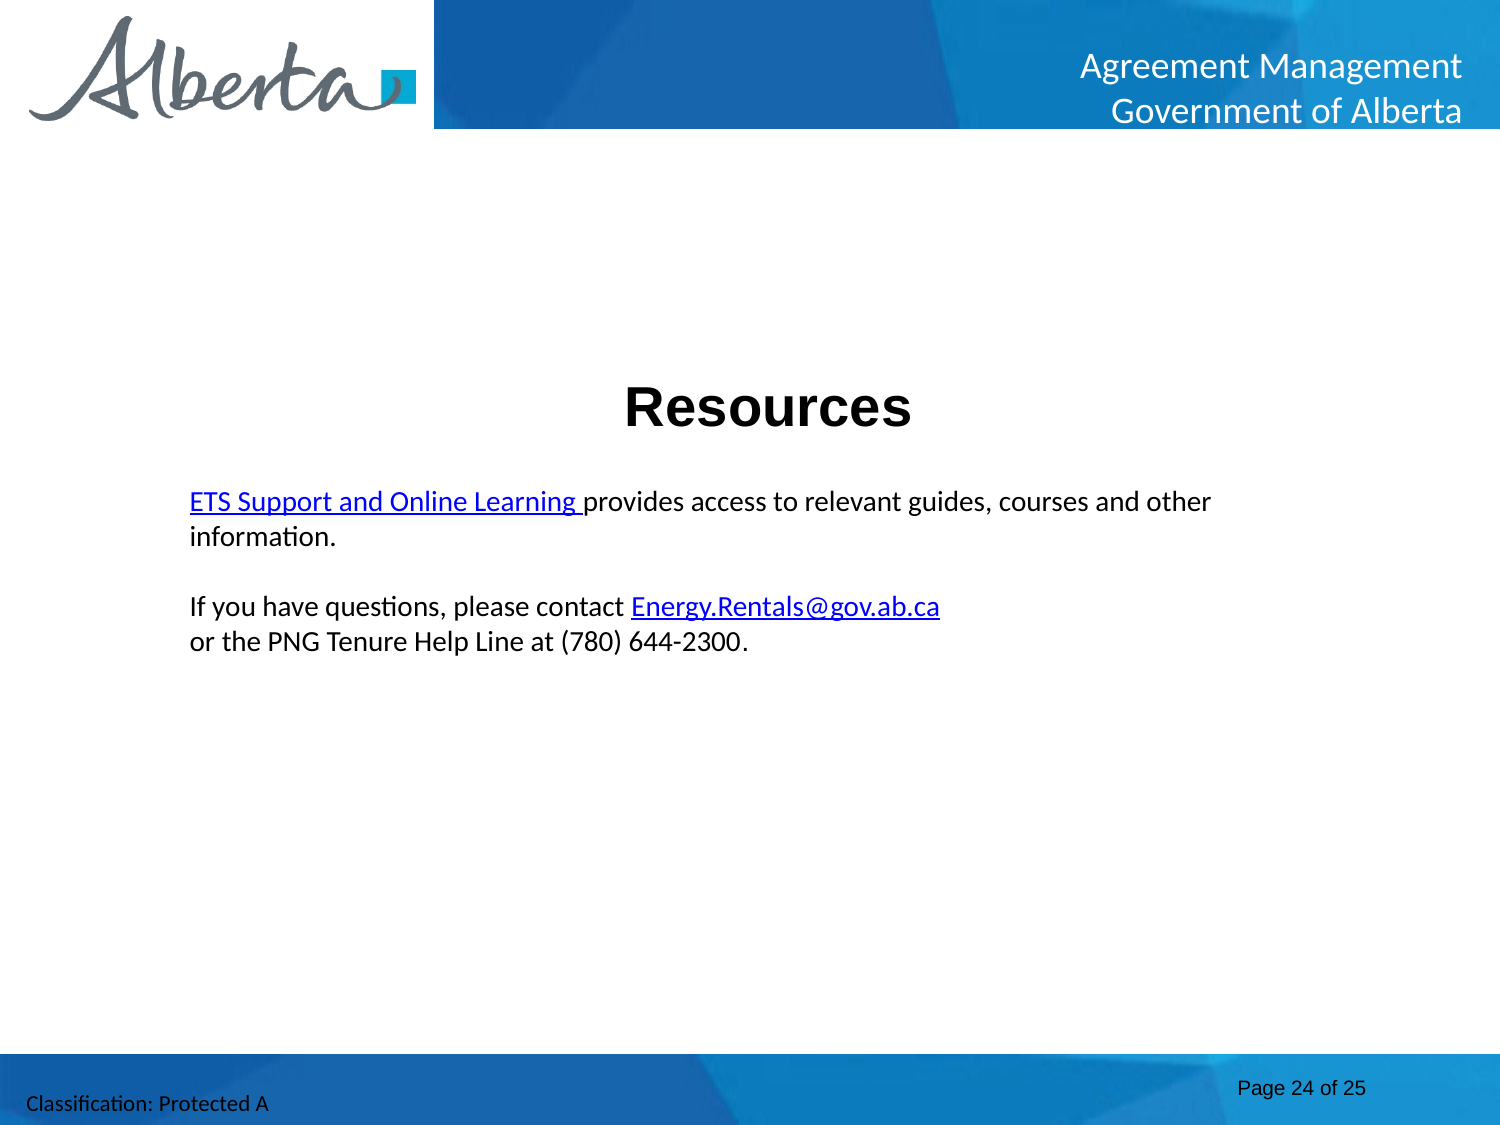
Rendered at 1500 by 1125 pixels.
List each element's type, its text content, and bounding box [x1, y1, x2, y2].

picture [434, 0, 1500, 129]
picture [29, 16, 416, 121]
picture [0, 1054, 1500, 1125]
text_box Resources ETS Support and Online Learning provides access to relevant guides, courses and other information. If you have questions, please contact Energy.Rentals@gov.ab.ca or the PNG Tenure Help Line at (780) 644-2300. [174, 362, 1363, 665]
